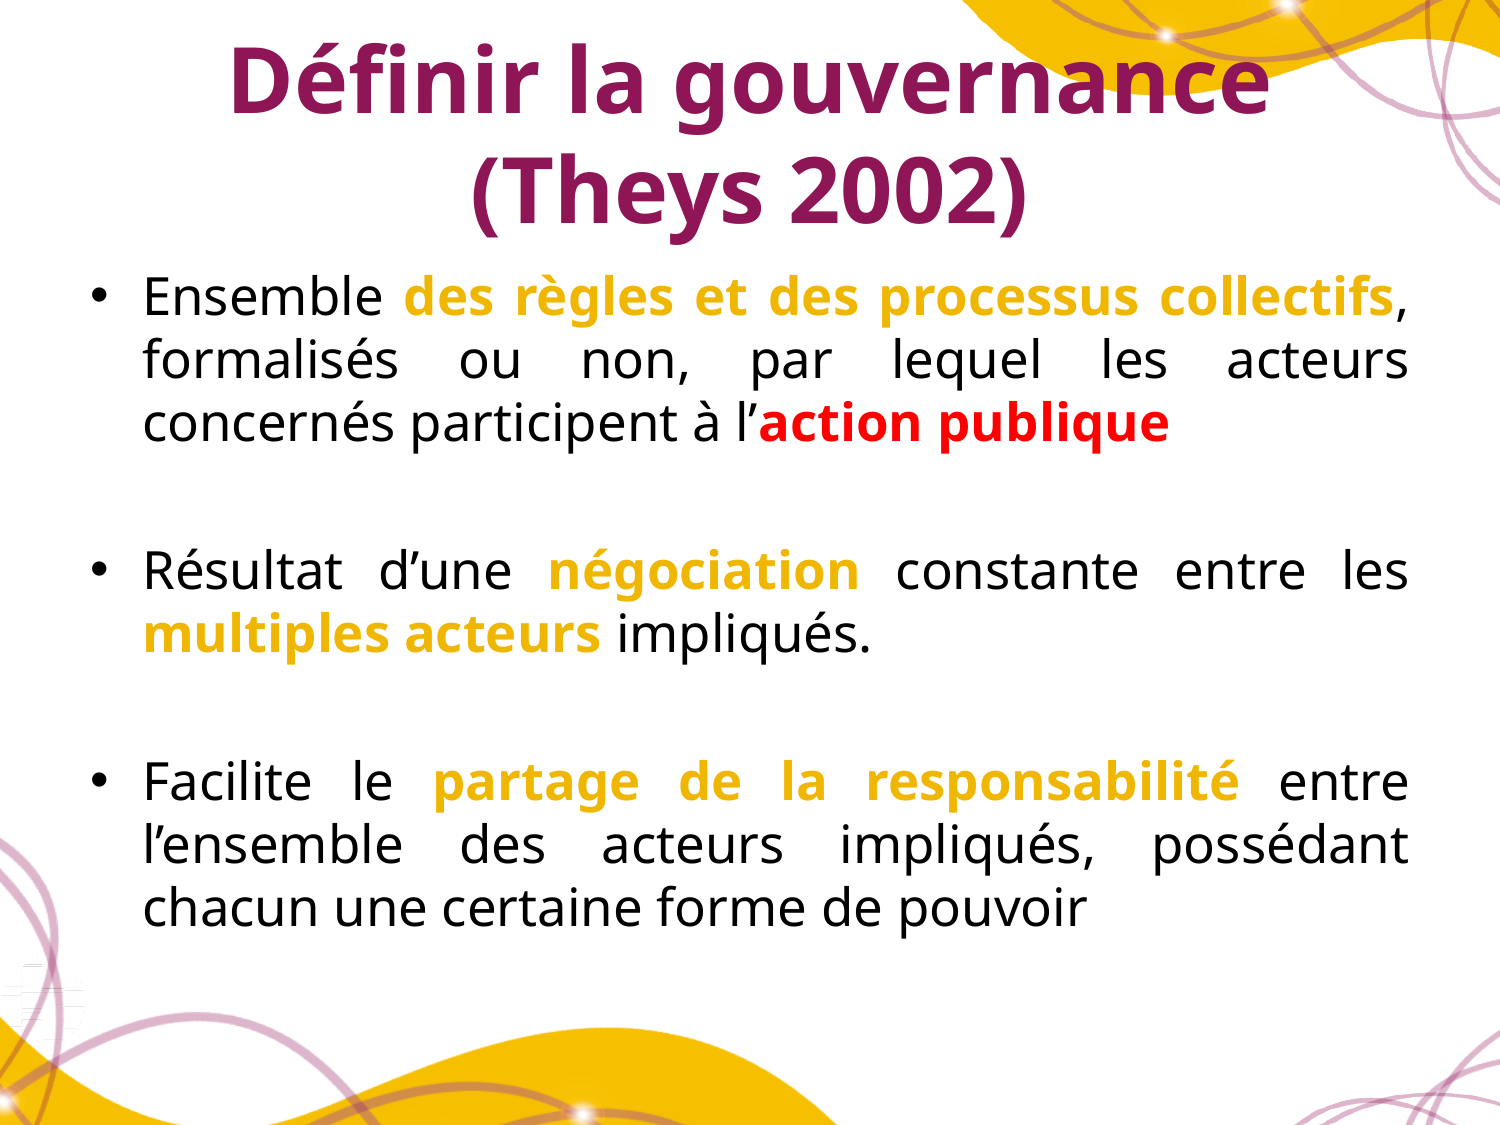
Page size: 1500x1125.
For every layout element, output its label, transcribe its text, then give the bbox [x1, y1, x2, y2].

picture [936, 0, 1500, 373]
picture [1071, 935, 1500, 1125]
list Ensemble des règles et des processus collectifs, formalisés ou non, par lequel les acteurs concernés participent à l’action publique Résultat d’une négociation constante entre les multiples acteurs impliqués. Facilite le partage de la responsabilité entre l’ensemble des acteurs impliqués, possédant chacun une certaine forme de pouvoir [75, 255, 1425, 948]
title Définir la gouvernance (Theys 2002) [75, 7, 1425, 250]
picture [0, 475, 931, 1125]
